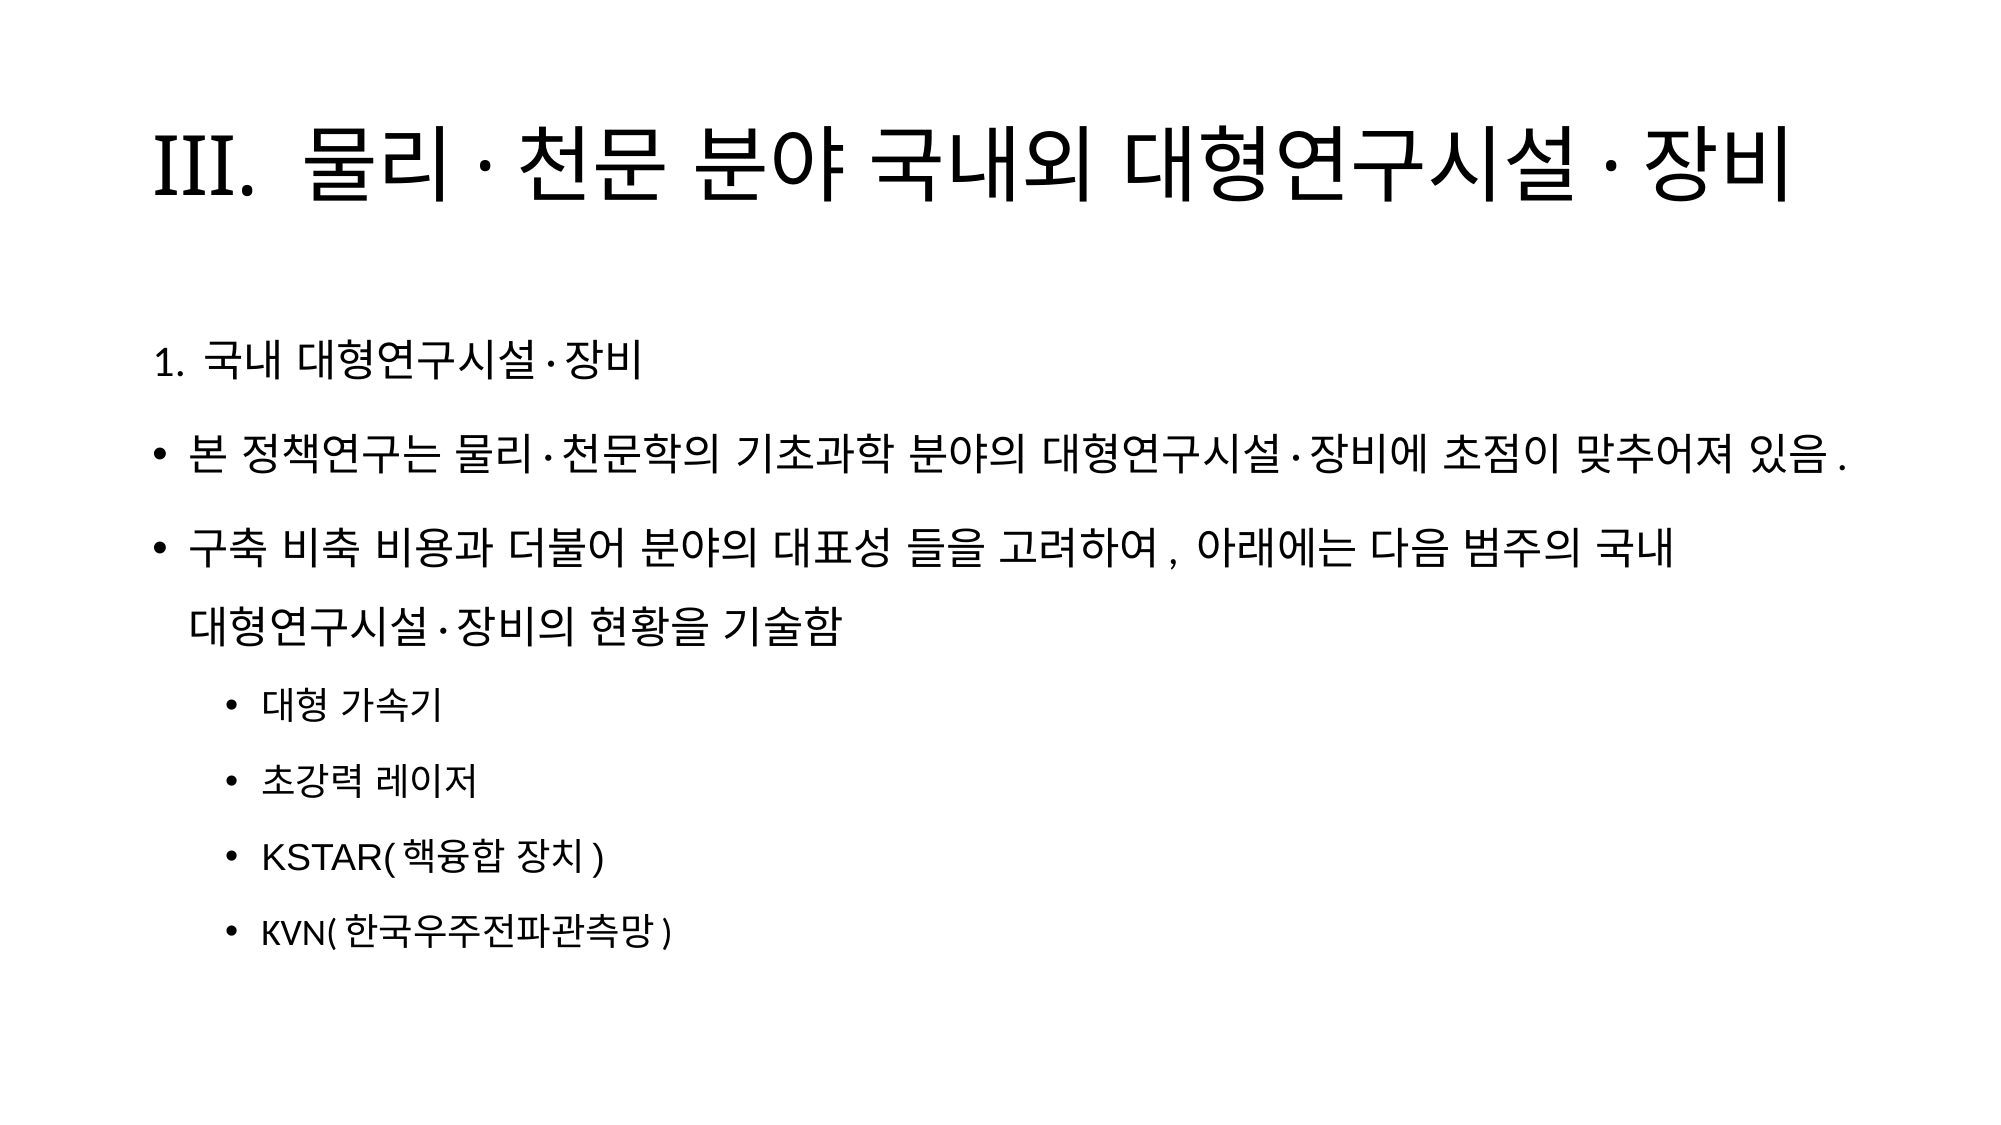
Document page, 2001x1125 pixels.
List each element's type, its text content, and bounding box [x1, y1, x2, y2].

list 1. 국내 대형연구시설·장비 본 정책연구는 물리·천문학의 기초과학 분야의 대형연구시설·장비에 초점이 맞추어져 있음. 구축 비축 비용과 더불어 분야의 대표성 들을 고려하여, 아래에는 다음 범주의 국내 대형연구시설·장비의 현황을 기술함 대형 가속기 초강력 레이저 KSTAR(핵융합 장치) KVN(한국우주전파관측망) [137, 299, 1863, 1014]
title III. 물리·천문 분야 국내외 대형연구시설·장비 [137, 59, 1863, 278]
